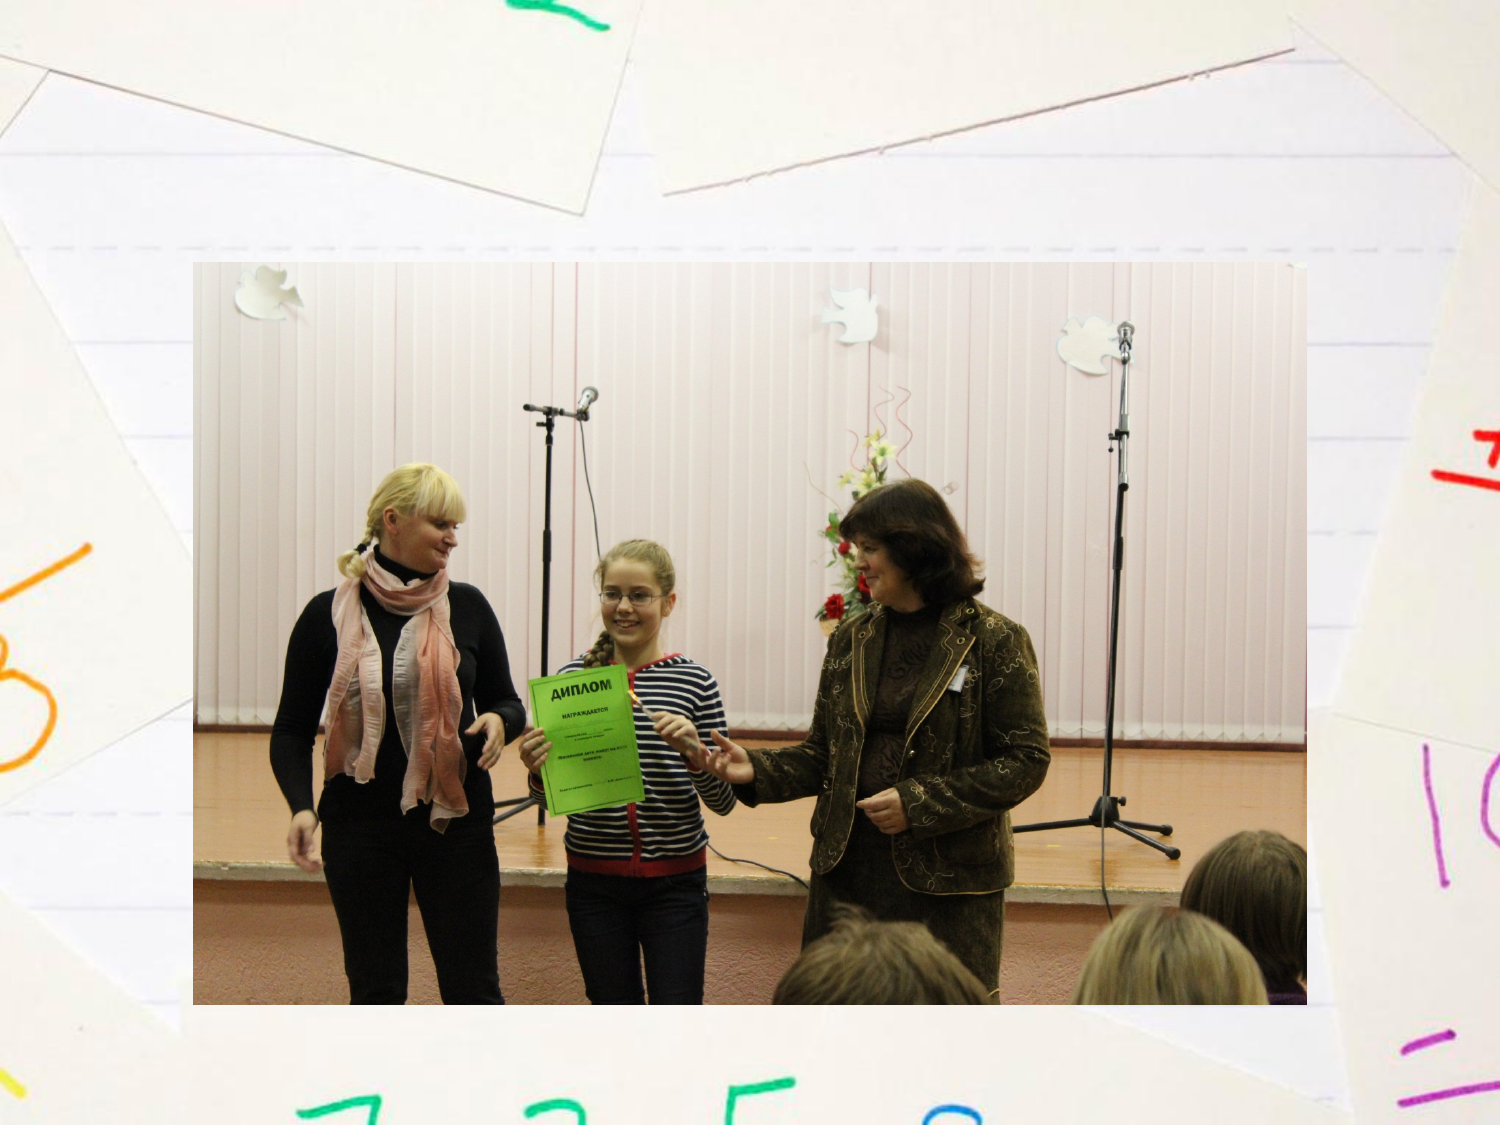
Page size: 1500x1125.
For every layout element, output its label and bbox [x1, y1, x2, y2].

picture [0, 0, 1500, 1125]
list [192, 262, 1307, 1006]
